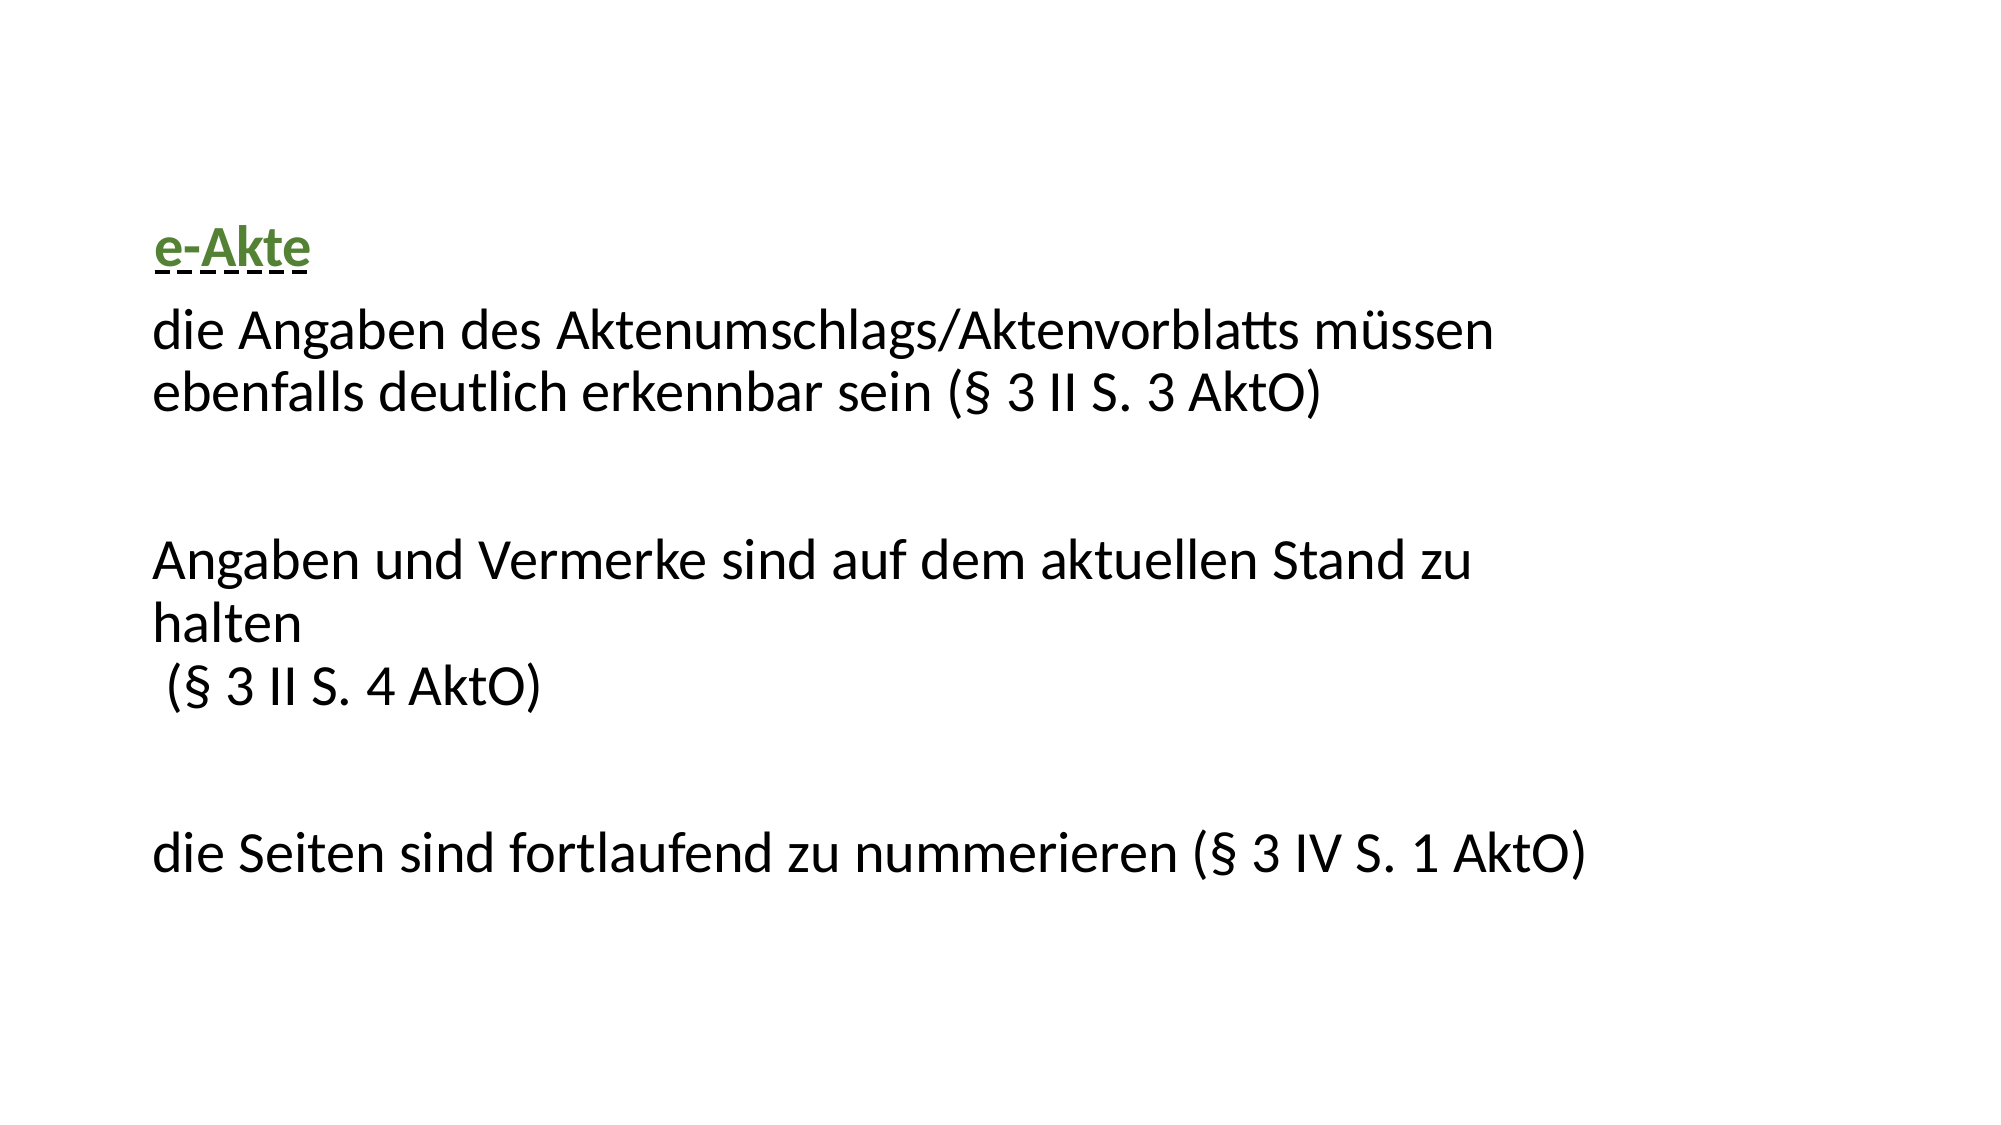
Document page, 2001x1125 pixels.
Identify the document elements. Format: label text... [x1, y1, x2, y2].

list e-Akte die Angaben des Aktenumschlags/Aktenvorblatts müssen ebenfalls deutlich erkennbar sein (§ 3 II S. 3 AktO) Angaben und Vermerke sind auf dem aktuellen Stand zu halten (§ 3 II S. 4 AktO) die Seiten sind fortlaufend zu nummerieren (§ 3 IV S. 1 AktO) [137, 69, 1863, 1014]
